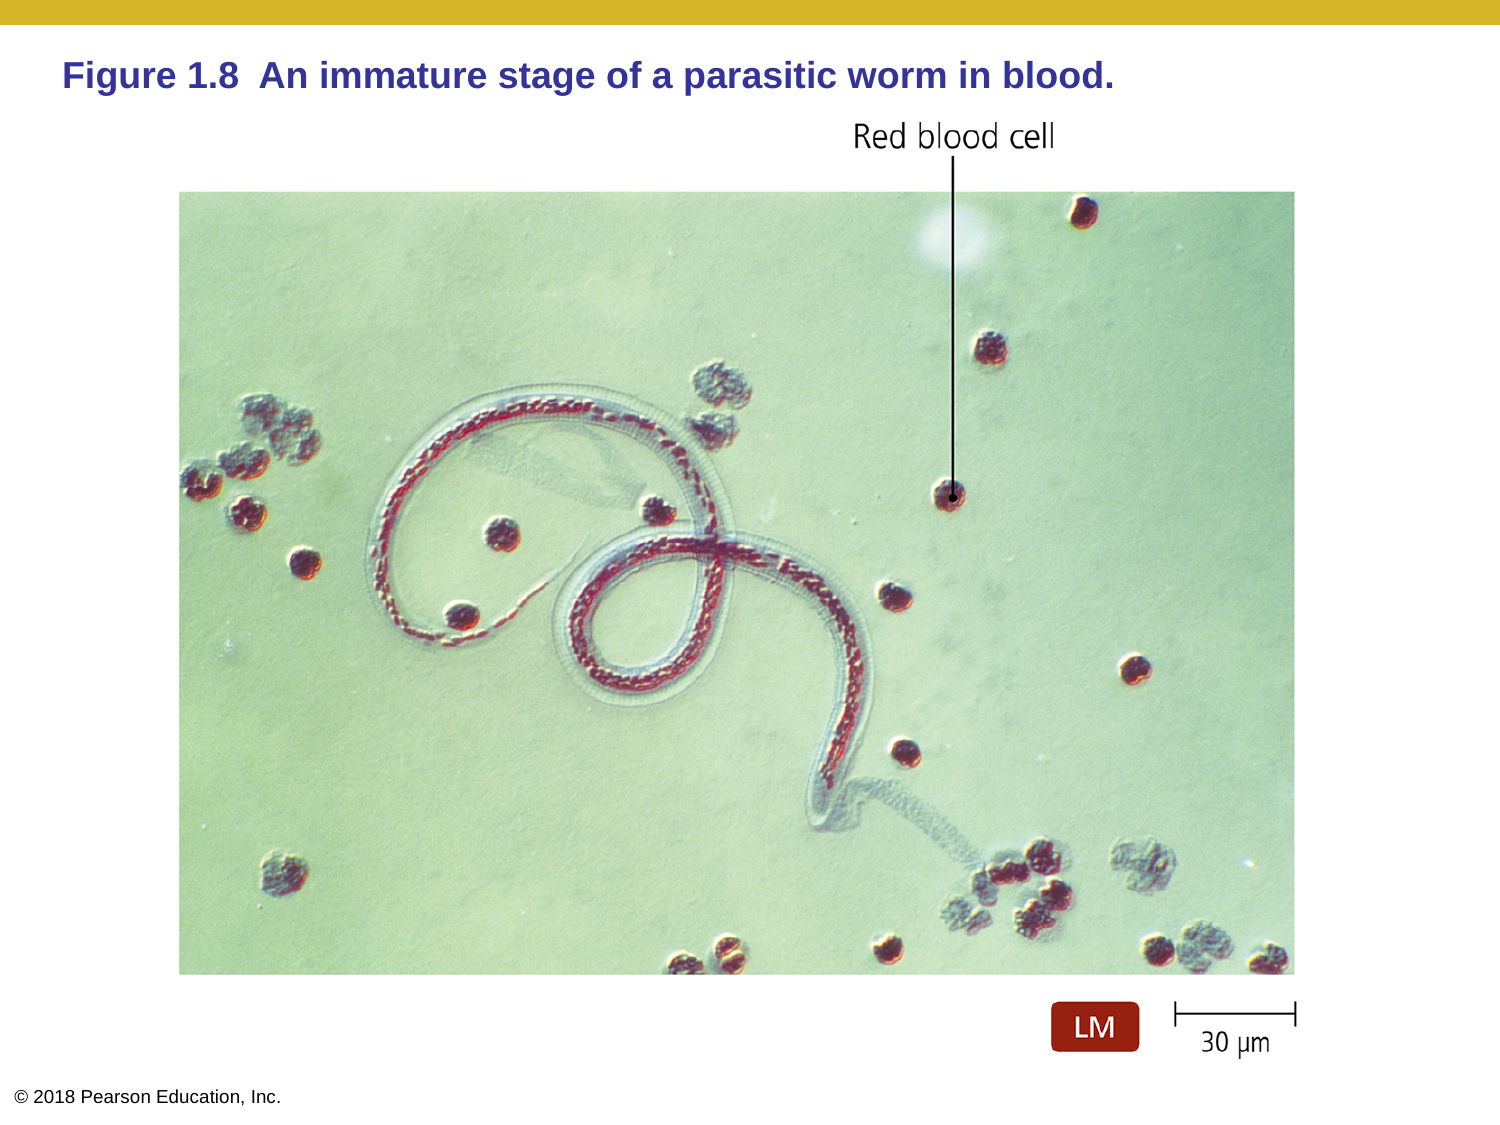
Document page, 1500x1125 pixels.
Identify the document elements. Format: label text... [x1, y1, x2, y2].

title Figure 1.8 An immature stage of a parasitic worm in blood. [0, 43, 1500, 105]
picture [169, 112, 1306, 1066]
